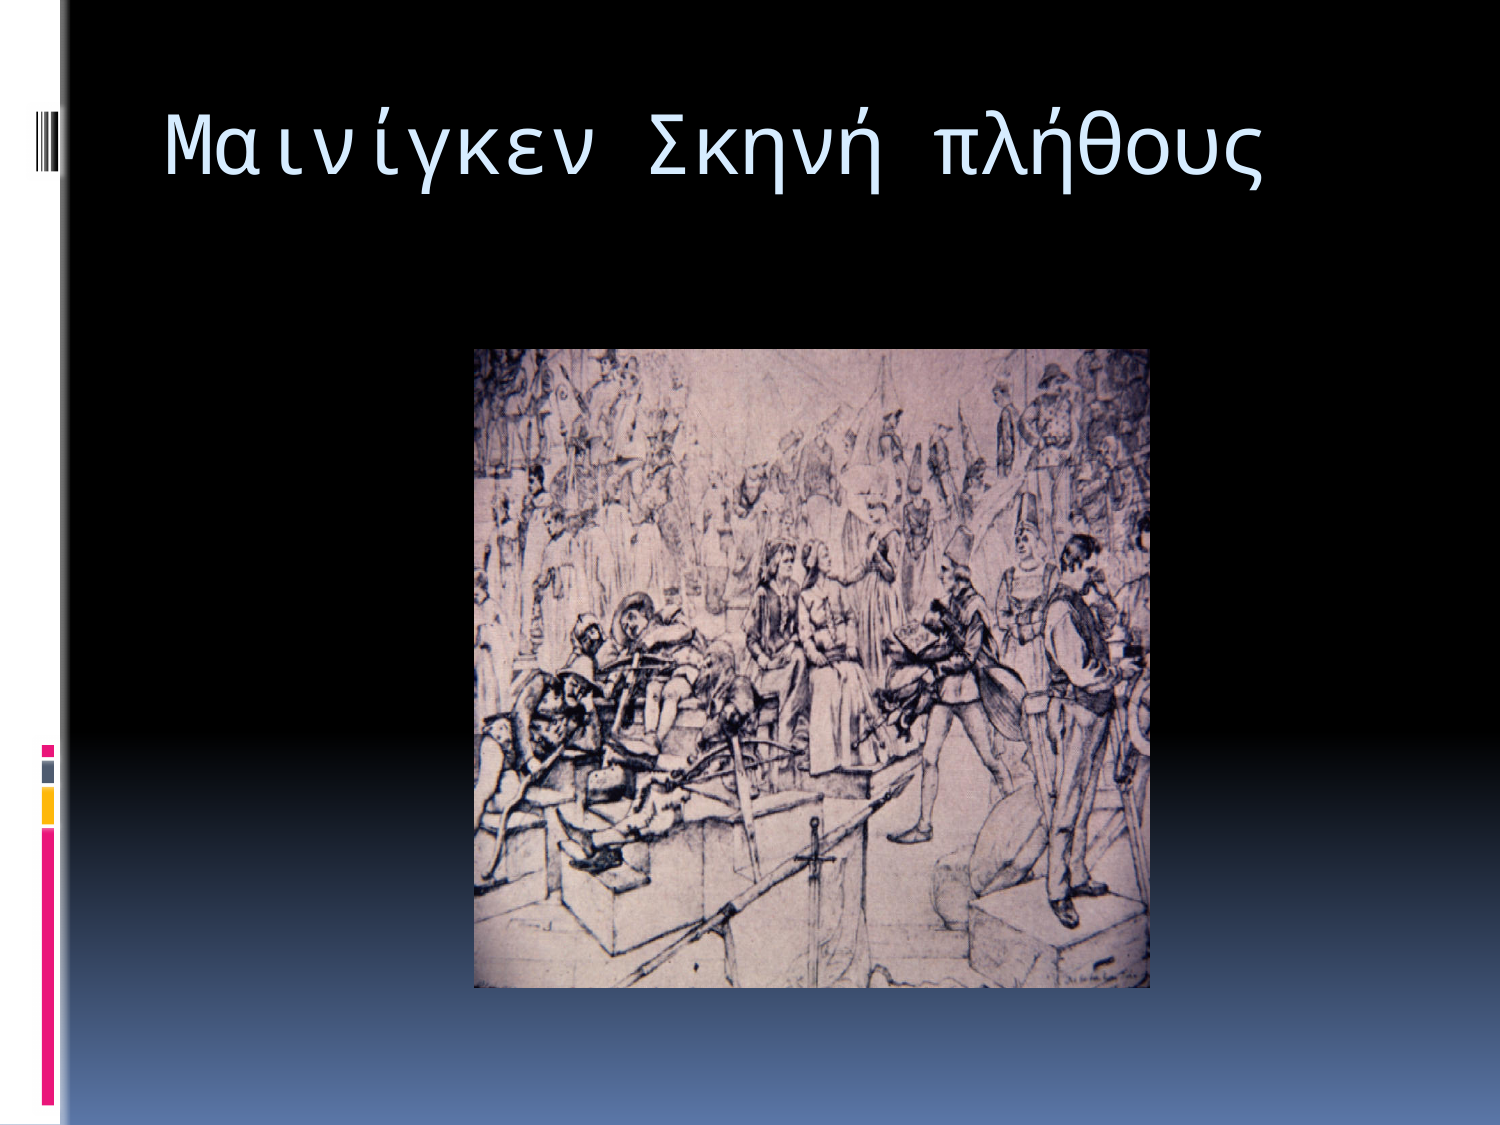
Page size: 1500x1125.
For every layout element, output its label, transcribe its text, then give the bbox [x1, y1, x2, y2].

title Μαινίγκεν Σκηνή πλήθους [150, 83, 1425, 234]
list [474, 349, 1151, 988]
